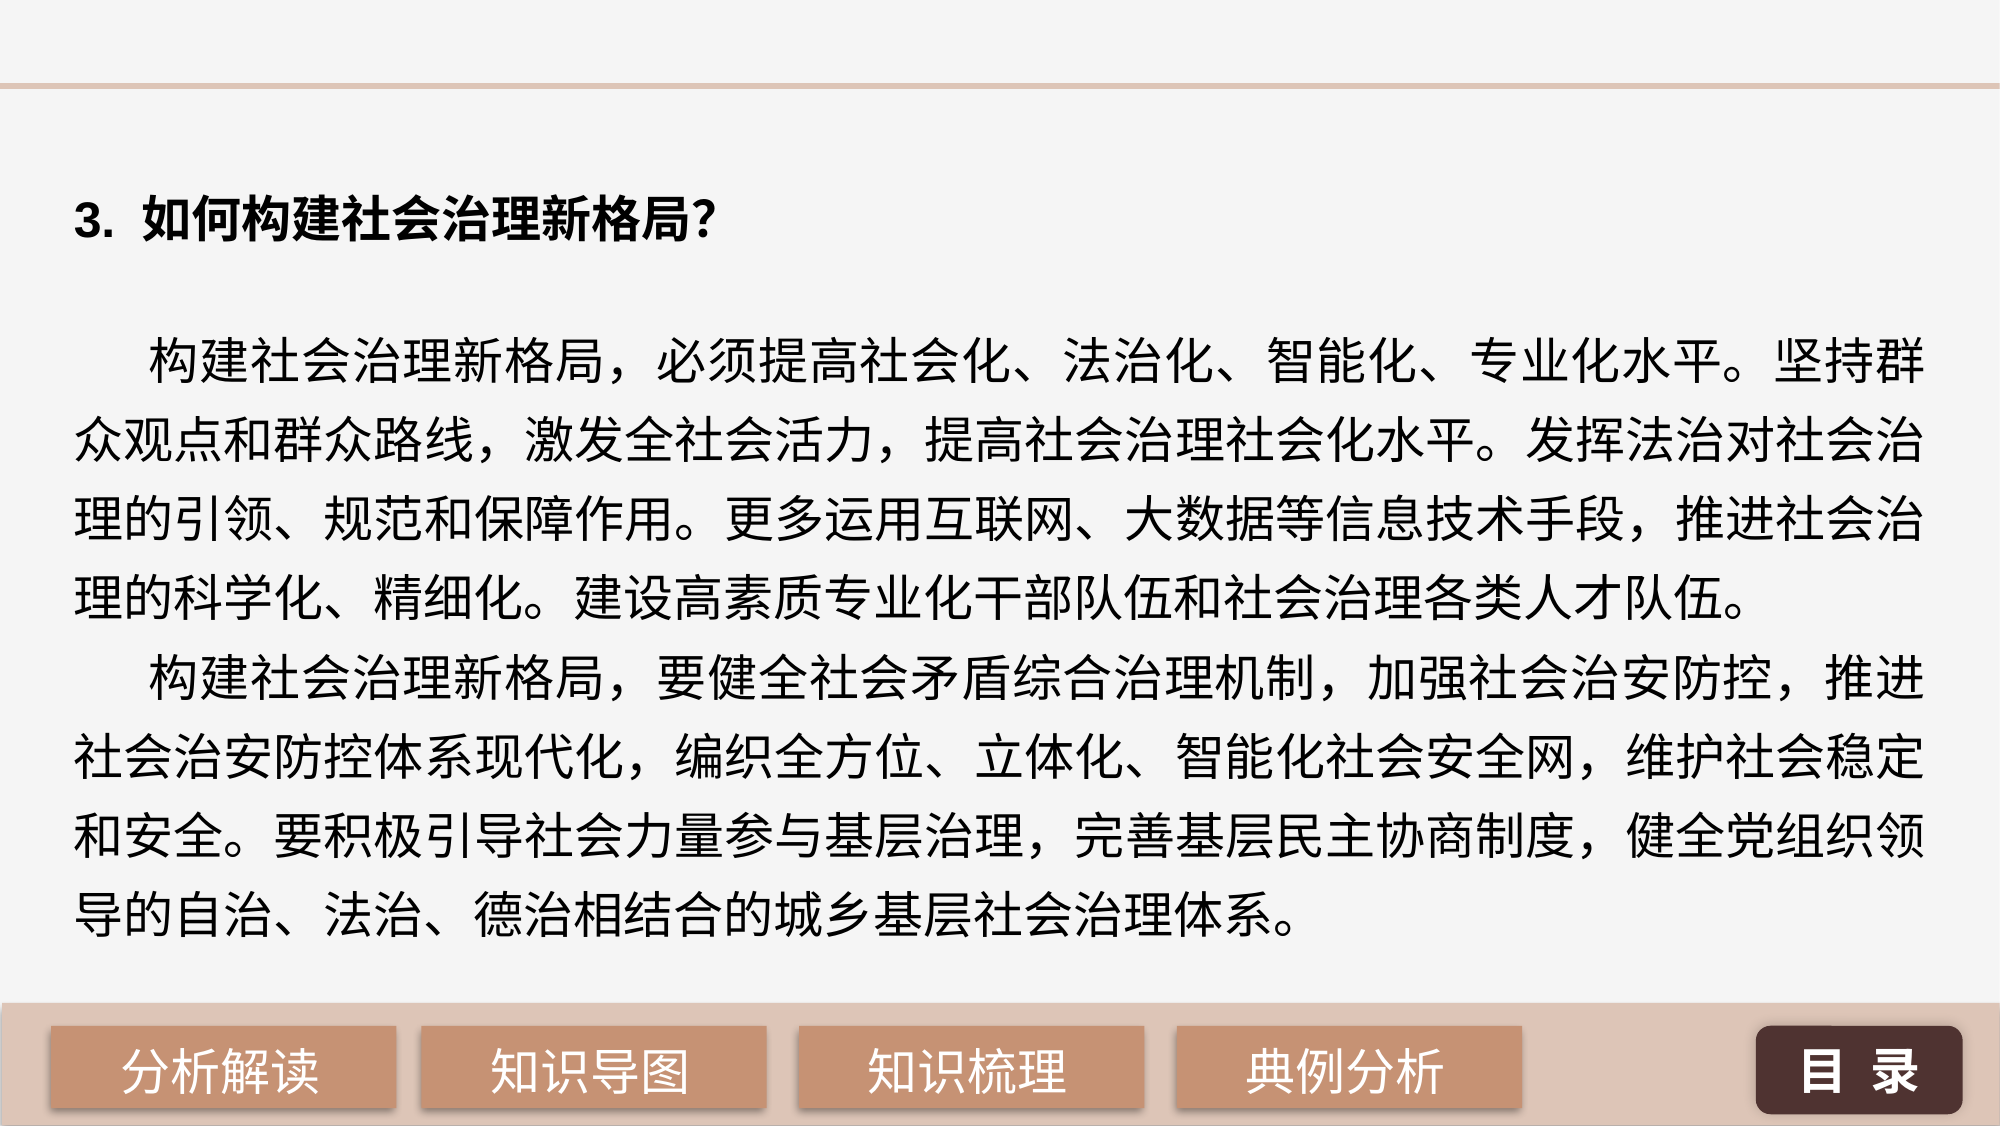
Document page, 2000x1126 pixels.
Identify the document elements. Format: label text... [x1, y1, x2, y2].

text_box 3. 如何构建社会治理新格局？ [58, 160, 1940, 255]
text_box 构建社会治理新格局，必须提高社会化、法治化、智能化、专业化水平。坚持群众观点和群众路线，激发全社会活力，提高社会治理社会化水平。发挥法治对社会治理的引领、规范和保障作用。更多运用互联网、大数据等信息技术手段，推进社会治理的科学化、精细化。建设高素质专业化干部队伍和社会治理各类人才队伍。 构建社会治理新格局，要健全社会矛盾综合治理机制，加强社会治安防控，推进社会治安防控体系现代化，编织全方位、立体化、智能化社会安全网，维护社会稳定和安全。要积极引导社会力量参与基层治理，完善基层民主协商制度，健全党组织领导的自治、法治、德治相结合的城乡基层社会治理体系。 [58, 302, 1940, 951]
